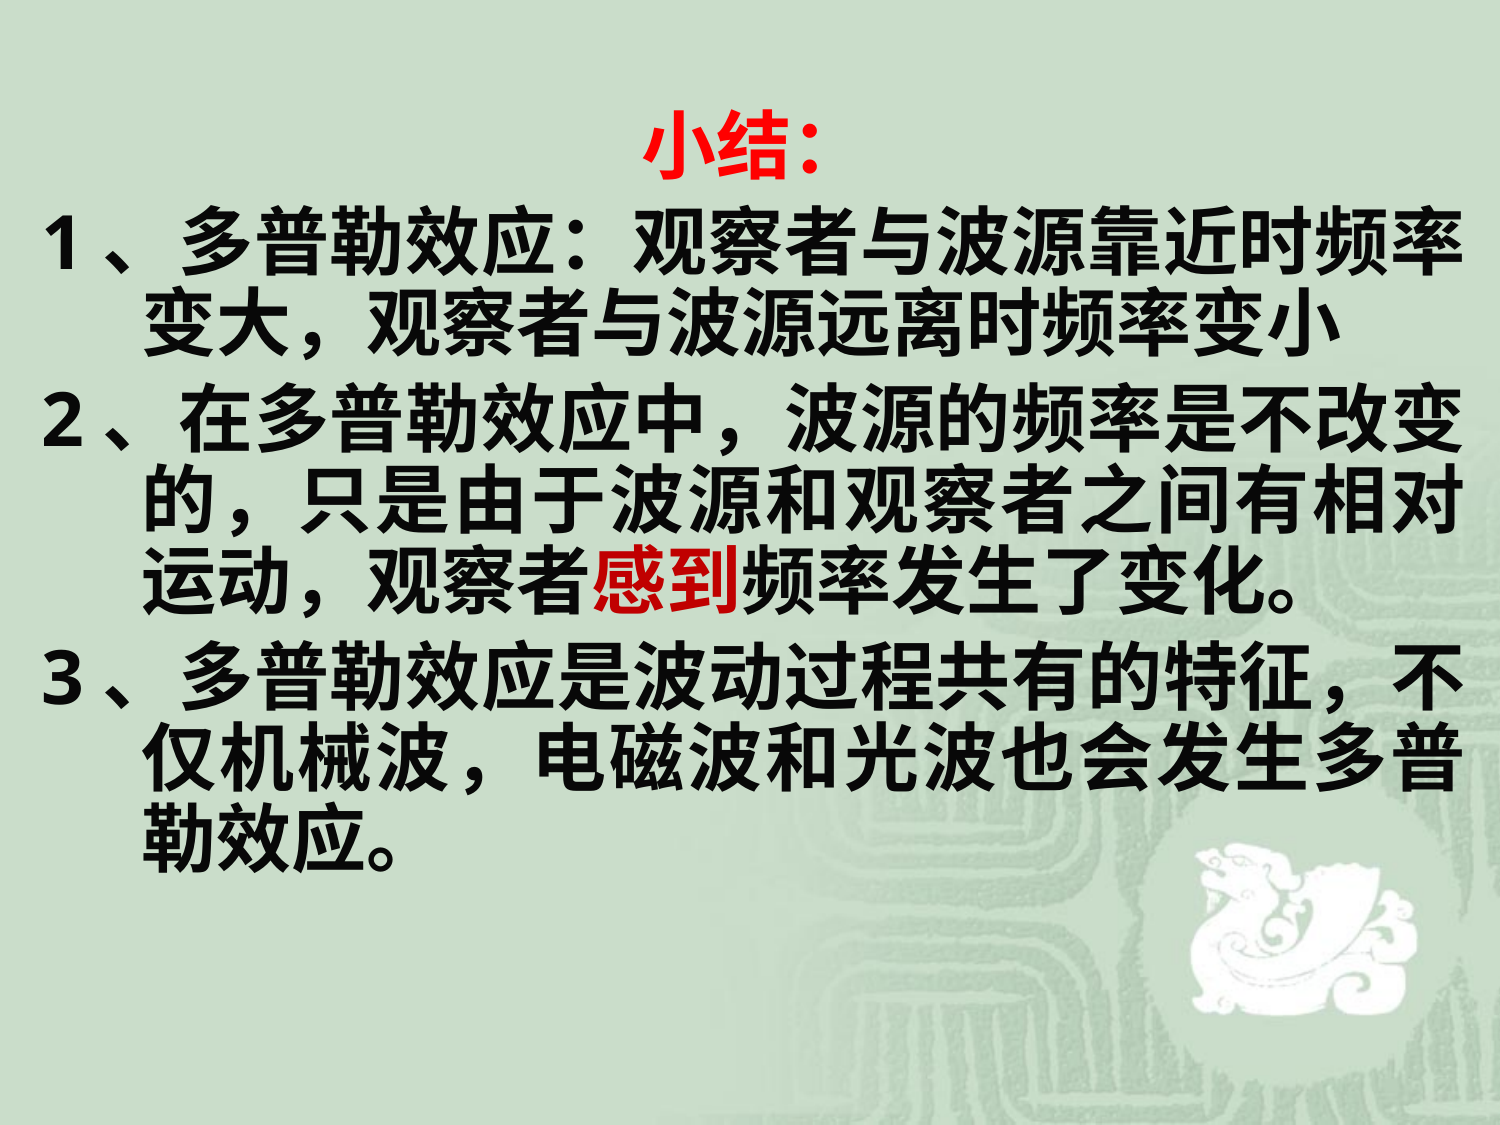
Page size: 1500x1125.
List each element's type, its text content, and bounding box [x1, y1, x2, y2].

picture [0, 0, 1500, 1125]
text_box 小结： 1、多普勒效应：观察者与波源靠近时频率变大，观察者与波源远离时频率变小 2、在多普勒效应中，波源的频率是不改变的，只是由于波源和观察者之间有相对运动，观察者感到频率发生了变化。 3、多普勒效应是波动过程共有的特征，不仅机械波，电磁波和光波也会发生多普勒效应。 [26, 101, 1482, 931]
